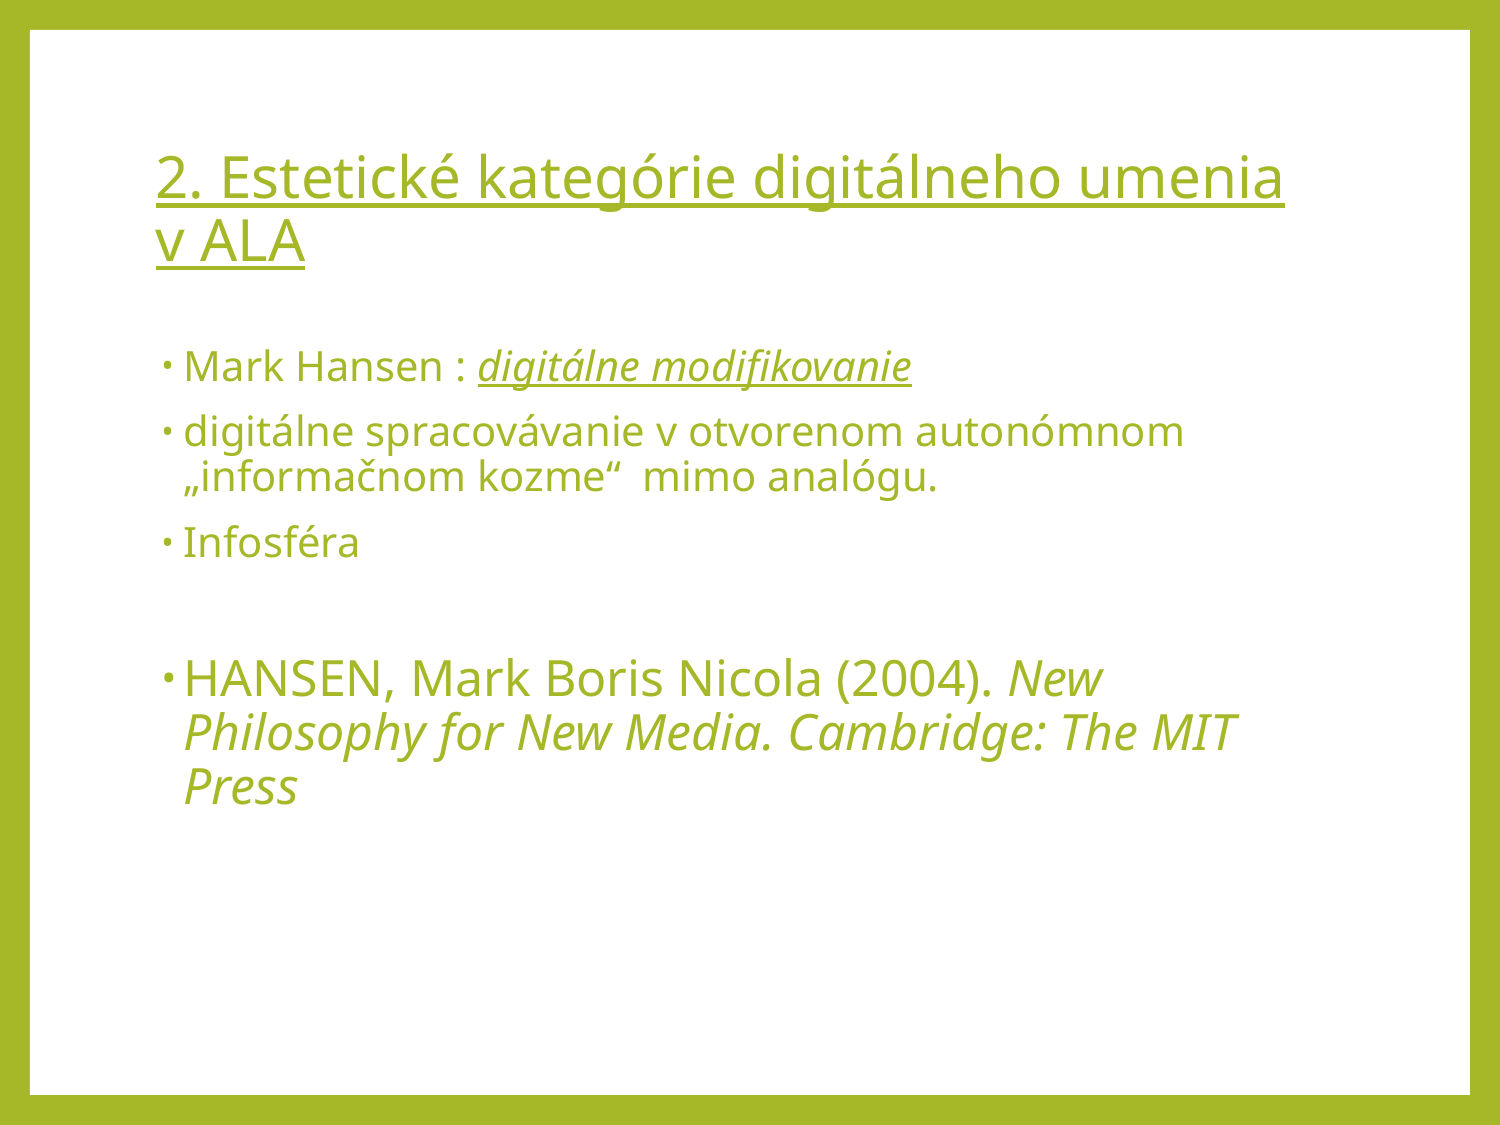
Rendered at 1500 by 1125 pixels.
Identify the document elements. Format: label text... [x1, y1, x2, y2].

list Mark Hansen : digitálne modifikovanie digitálne spracovávanie v otvorenom autonómnom „informačnom kozme“ mimo analógu. Infosféra HANSEN, Mark Boris Nicola (2004). New Philosophy for New Media. Cambridge: The MIT Press [140, 337, 1356, 1000]
title 2. Estetické kategórie digitálneho umenia v ALA [140, 99, 1356, 323]
